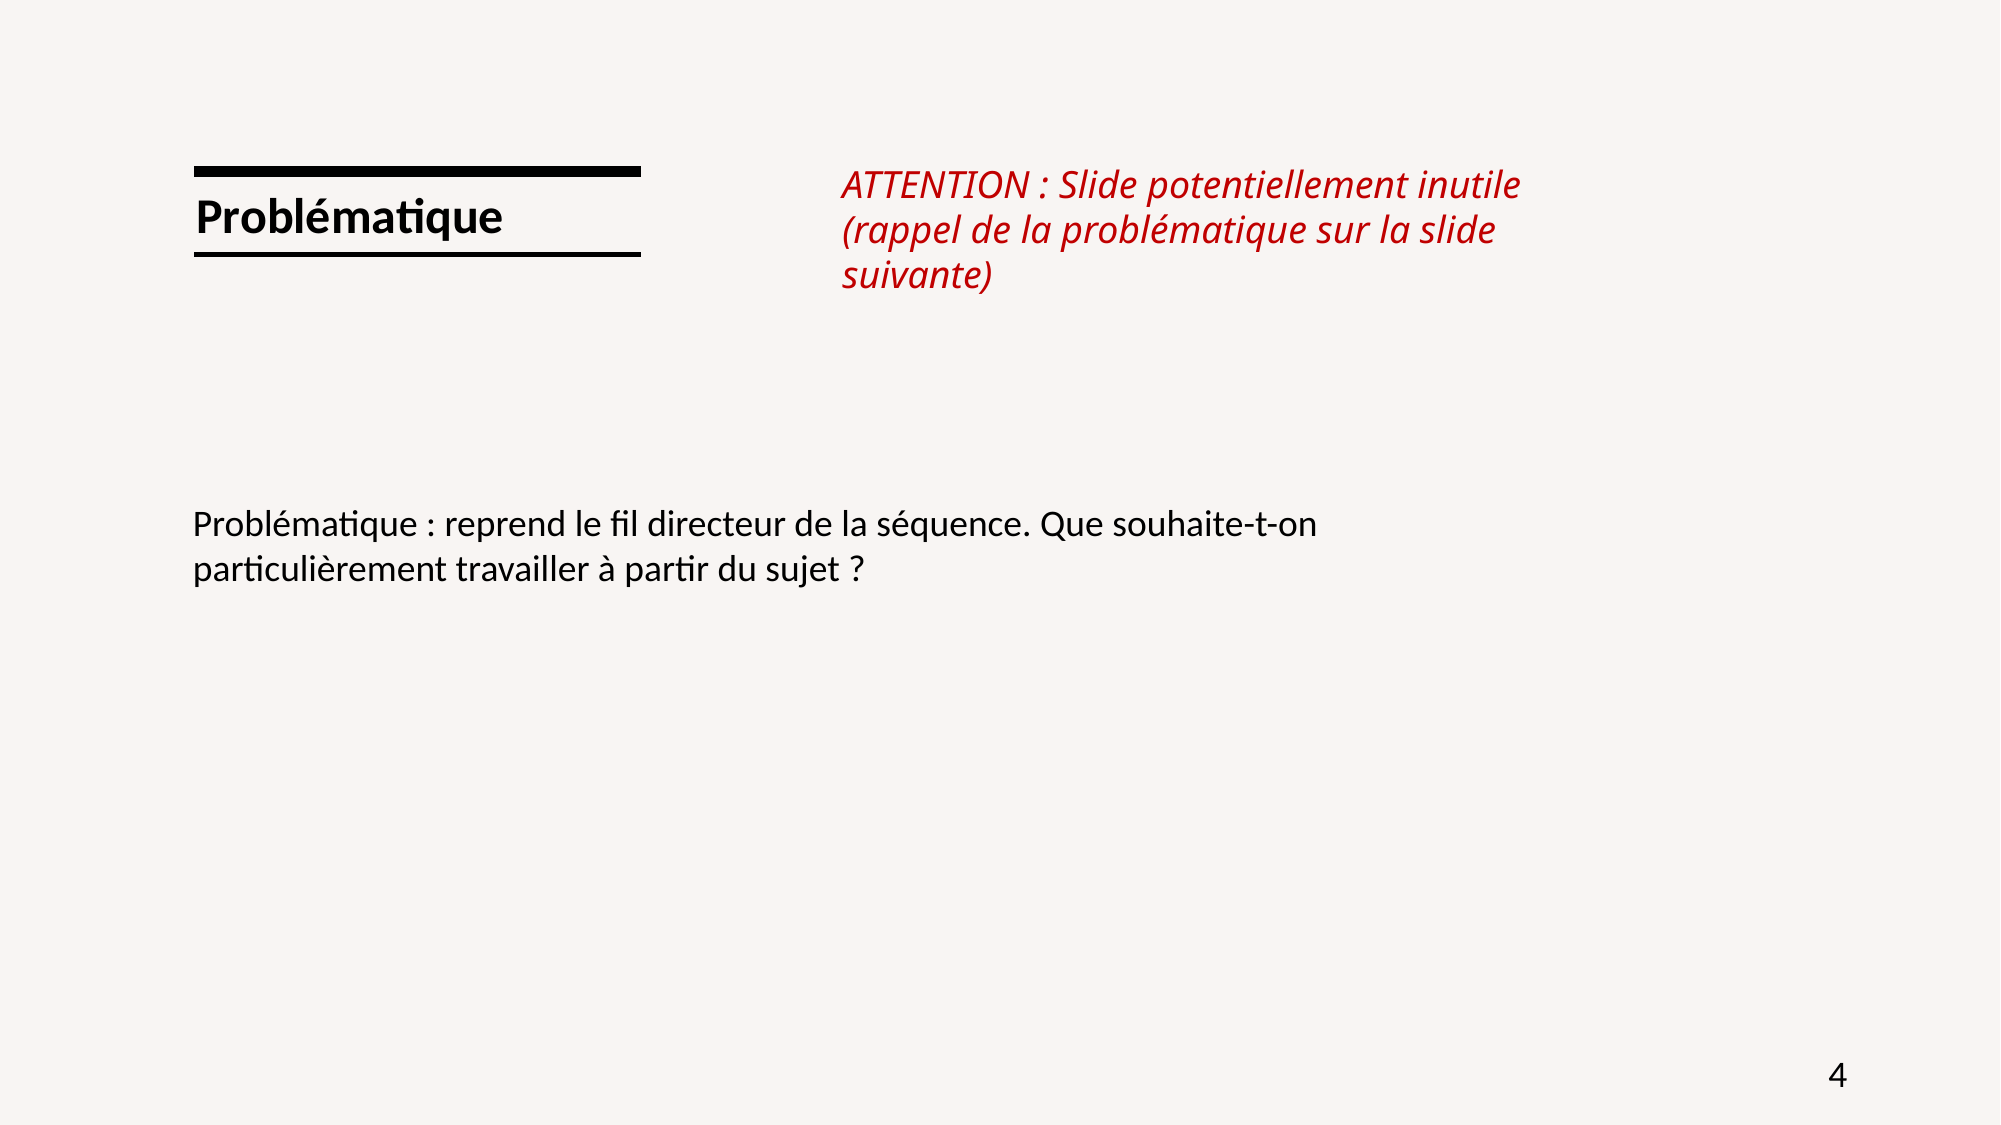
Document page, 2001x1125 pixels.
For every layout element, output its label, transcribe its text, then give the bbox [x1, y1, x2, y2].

text_box ATTENTION : Slide potentiellement inutile (rappel de la problématique sur la slide suivante) [842, 153, 1593, 304]
text_box 4 [1412, 1042, 1863, 1103]
text_box Problématique [196, 183, 505, 244]
text_box Problématique : reprend le fil directeur de la séquence. Que souhaite-t-on particulièrement travailler à partir du sujet ? [192, 491, 1493, 597]
